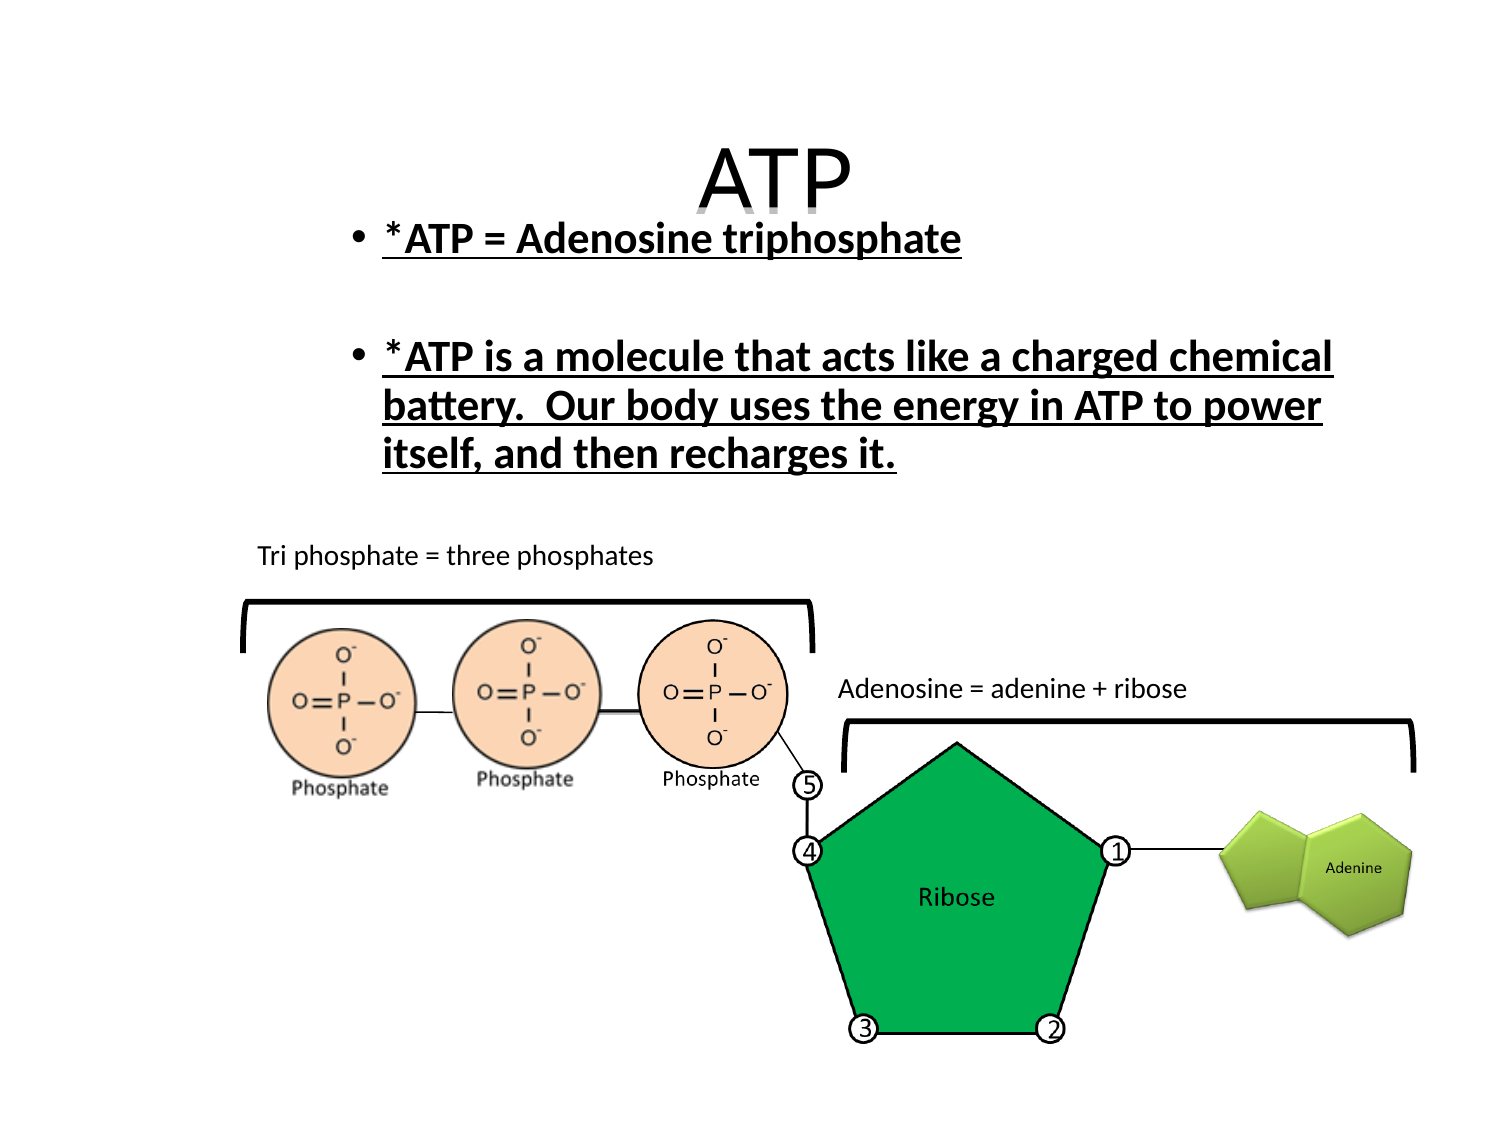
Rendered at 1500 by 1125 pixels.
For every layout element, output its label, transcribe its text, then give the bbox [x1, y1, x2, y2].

list *ATP = Adenosine triphosphate *ATP is a molecule that acts like a charged chemical battery. Our body uses the energy in ATP to power itself, and then recharges it. [336, 207, 1418, 488]
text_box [242, 529, 1449, 1063]
title ATP [681, 80, 953, 207]
